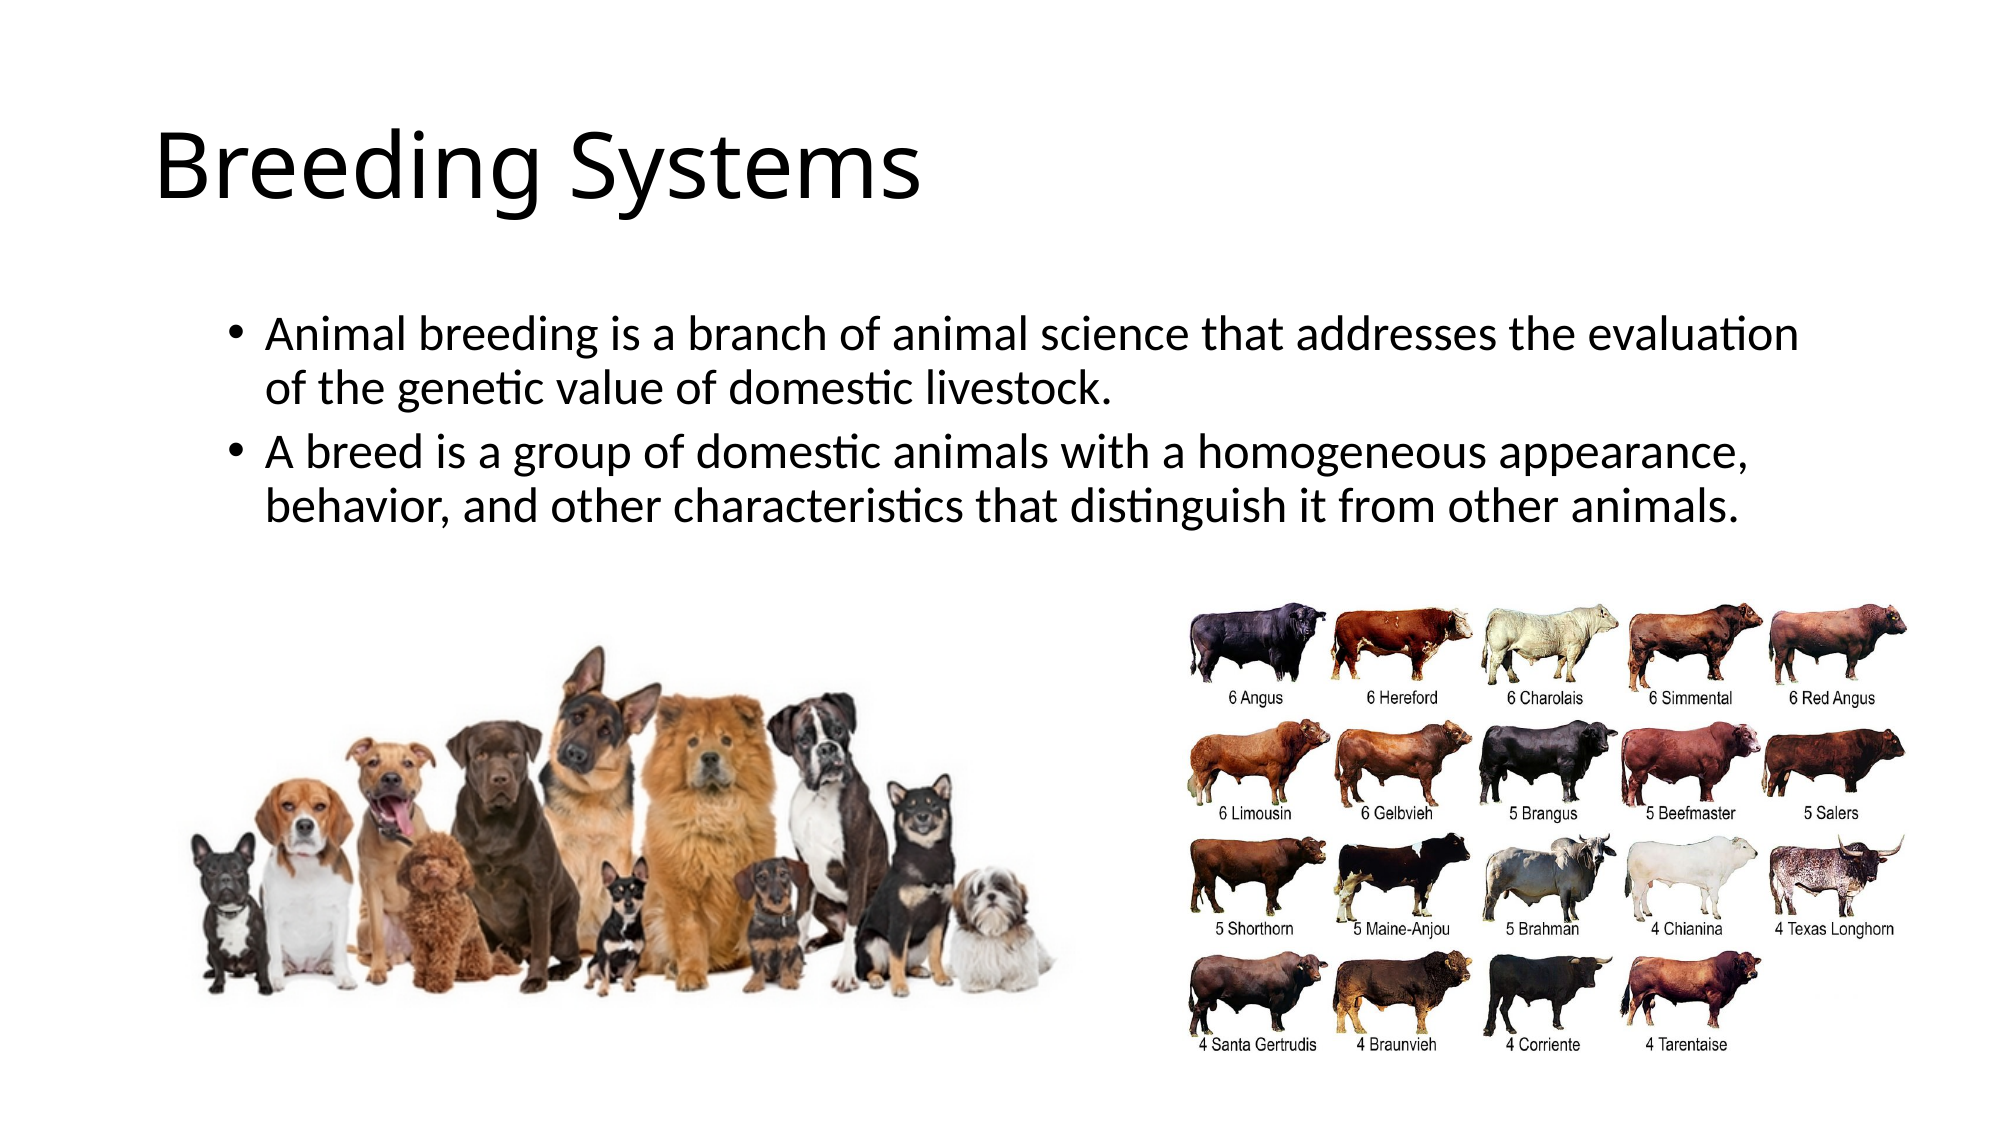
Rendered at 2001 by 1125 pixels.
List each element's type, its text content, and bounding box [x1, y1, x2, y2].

title Breeding Systems [137, 59, 1863, 278]
list Animal breeding is a branch of animal science that addresses the evaluation of the genetic value of domestic livestock. A breed is a group of domestic animals with a homogeneous appearance, behavior, and other characteristics that distinguish it from other animals. [137, 299, 1863, 1014]
picture [1181, 599, 1909, 1053]
picture [171, 631, 1083, 1014]
